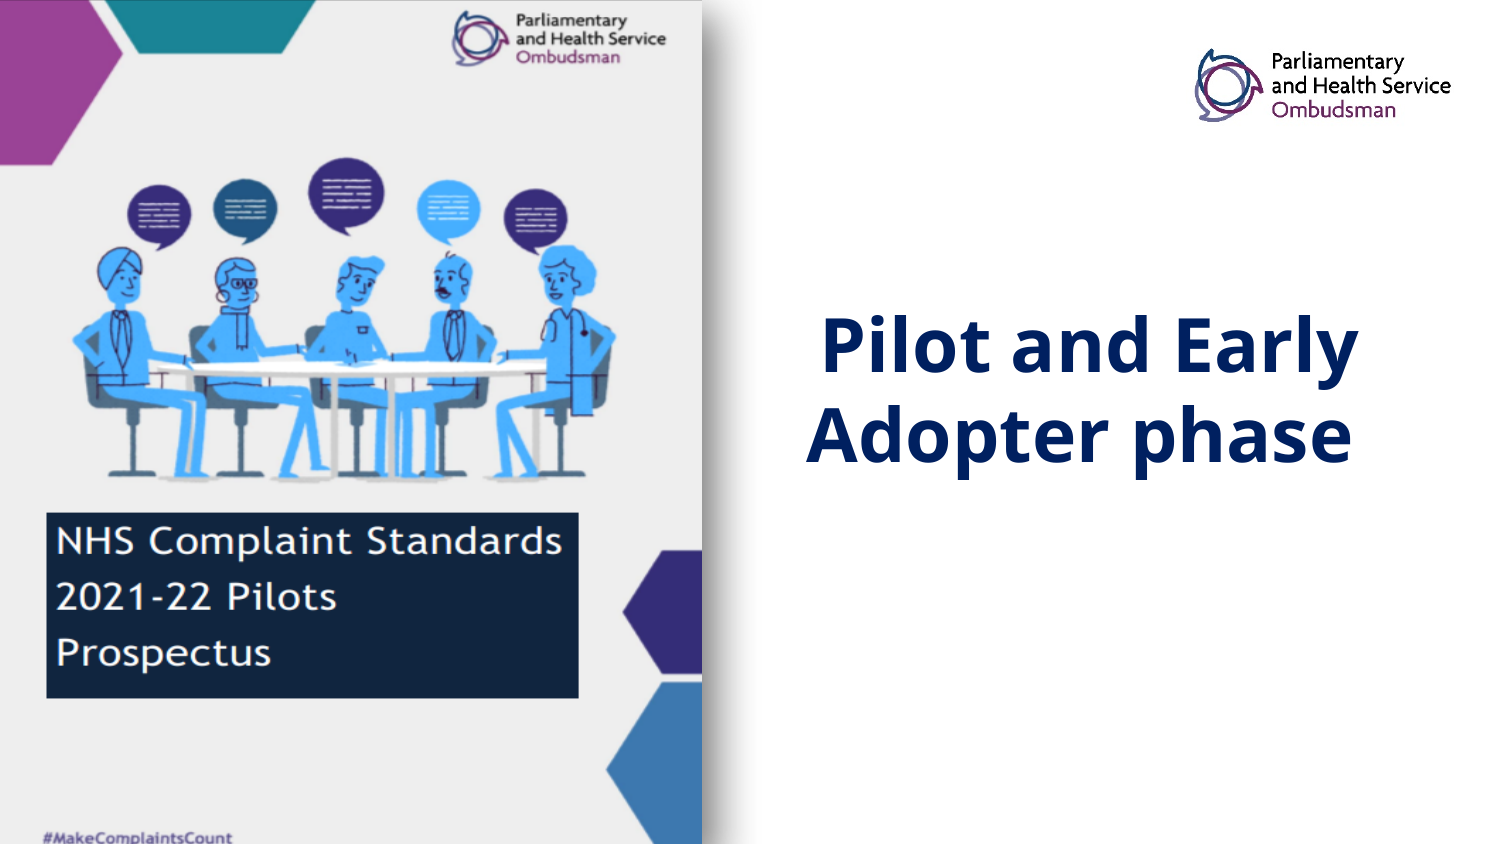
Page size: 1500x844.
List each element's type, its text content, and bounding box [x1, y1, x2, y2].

list [801, 224, 1397, 581]
title Pilot and Early Adopter phase [750, 11, 1430, 764]
picture [0, 0, 1500, 844]
